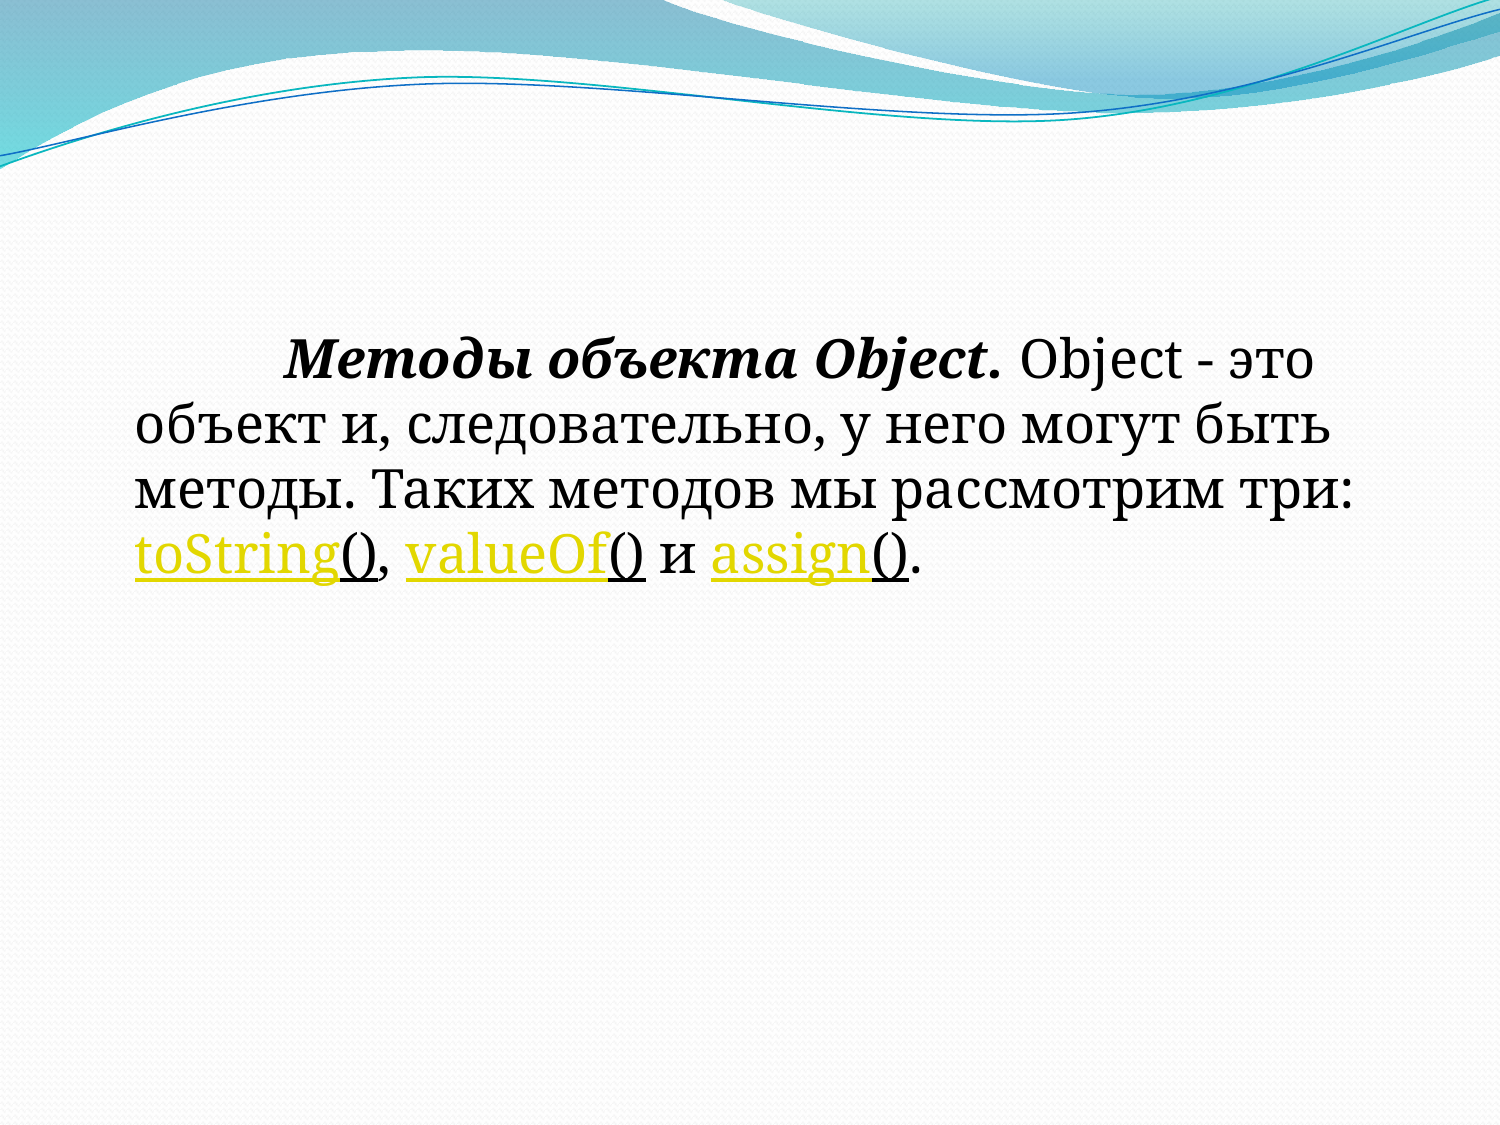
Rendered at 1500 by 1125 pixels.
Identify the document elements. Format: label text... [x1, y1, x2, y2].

list Методы объекта Object. Object - это объект и, следовательно, у него могут быть методы. Таких методов мы рассмотрим три: toString(), valueOf() и assign(). [75, 317, 1425, 1038]
